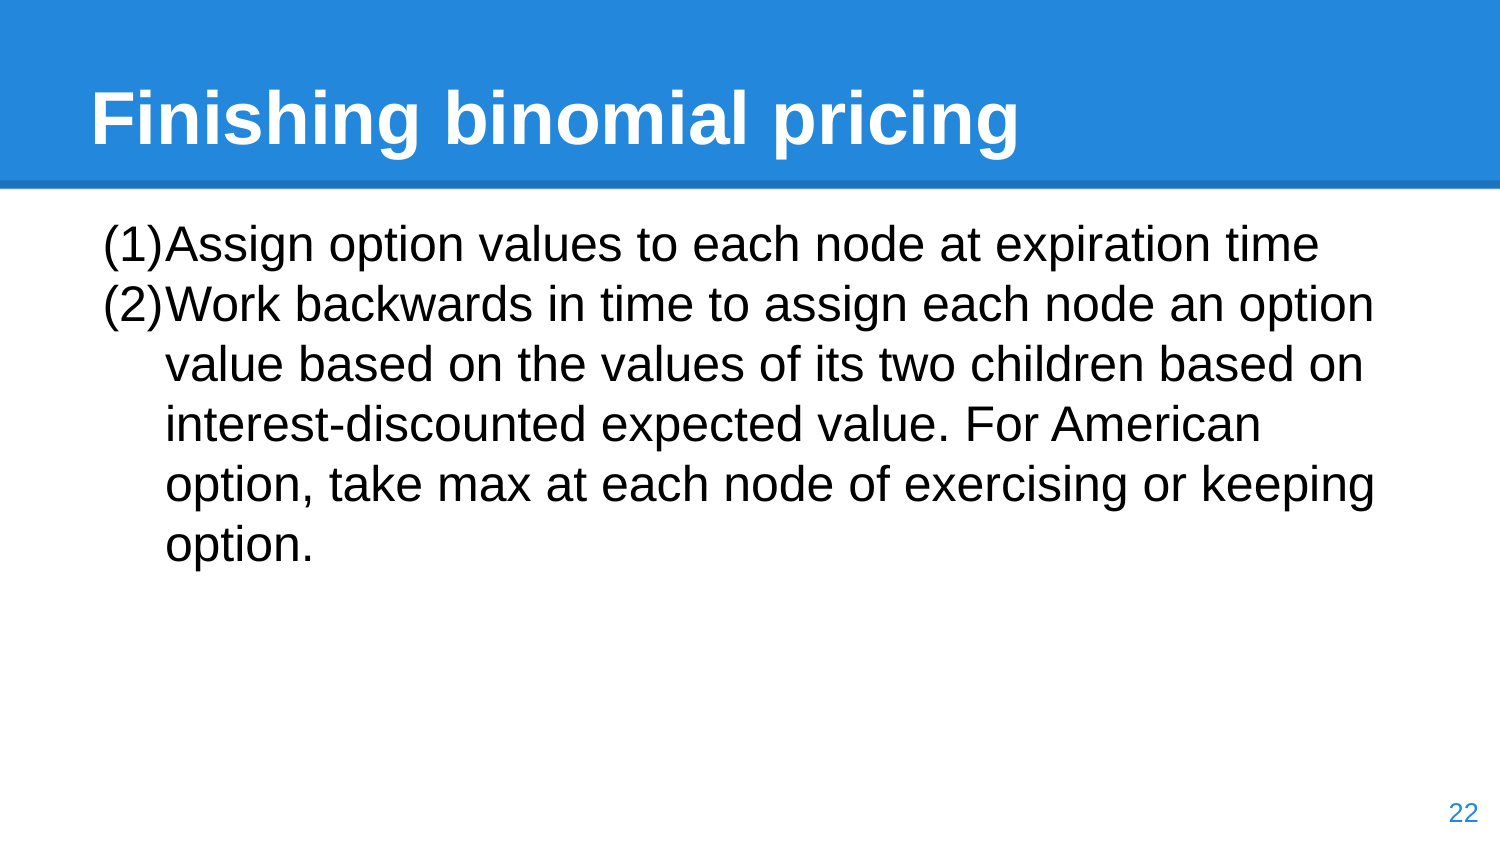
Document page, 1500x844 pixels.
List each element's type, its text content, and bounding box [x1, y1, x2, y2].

slide_number ‹#› [1403, 779, 1494, 844]
list Assign option values to each node at expiration time Work backwards in time to assign each node an option value based on the values of its two children based on interest-discounted expected value. For American option, take max at each node of exercising or keeping option. [75, 196, 1425, 808]
title Finishing binomial pricing [75, 33, 1425, 175]
